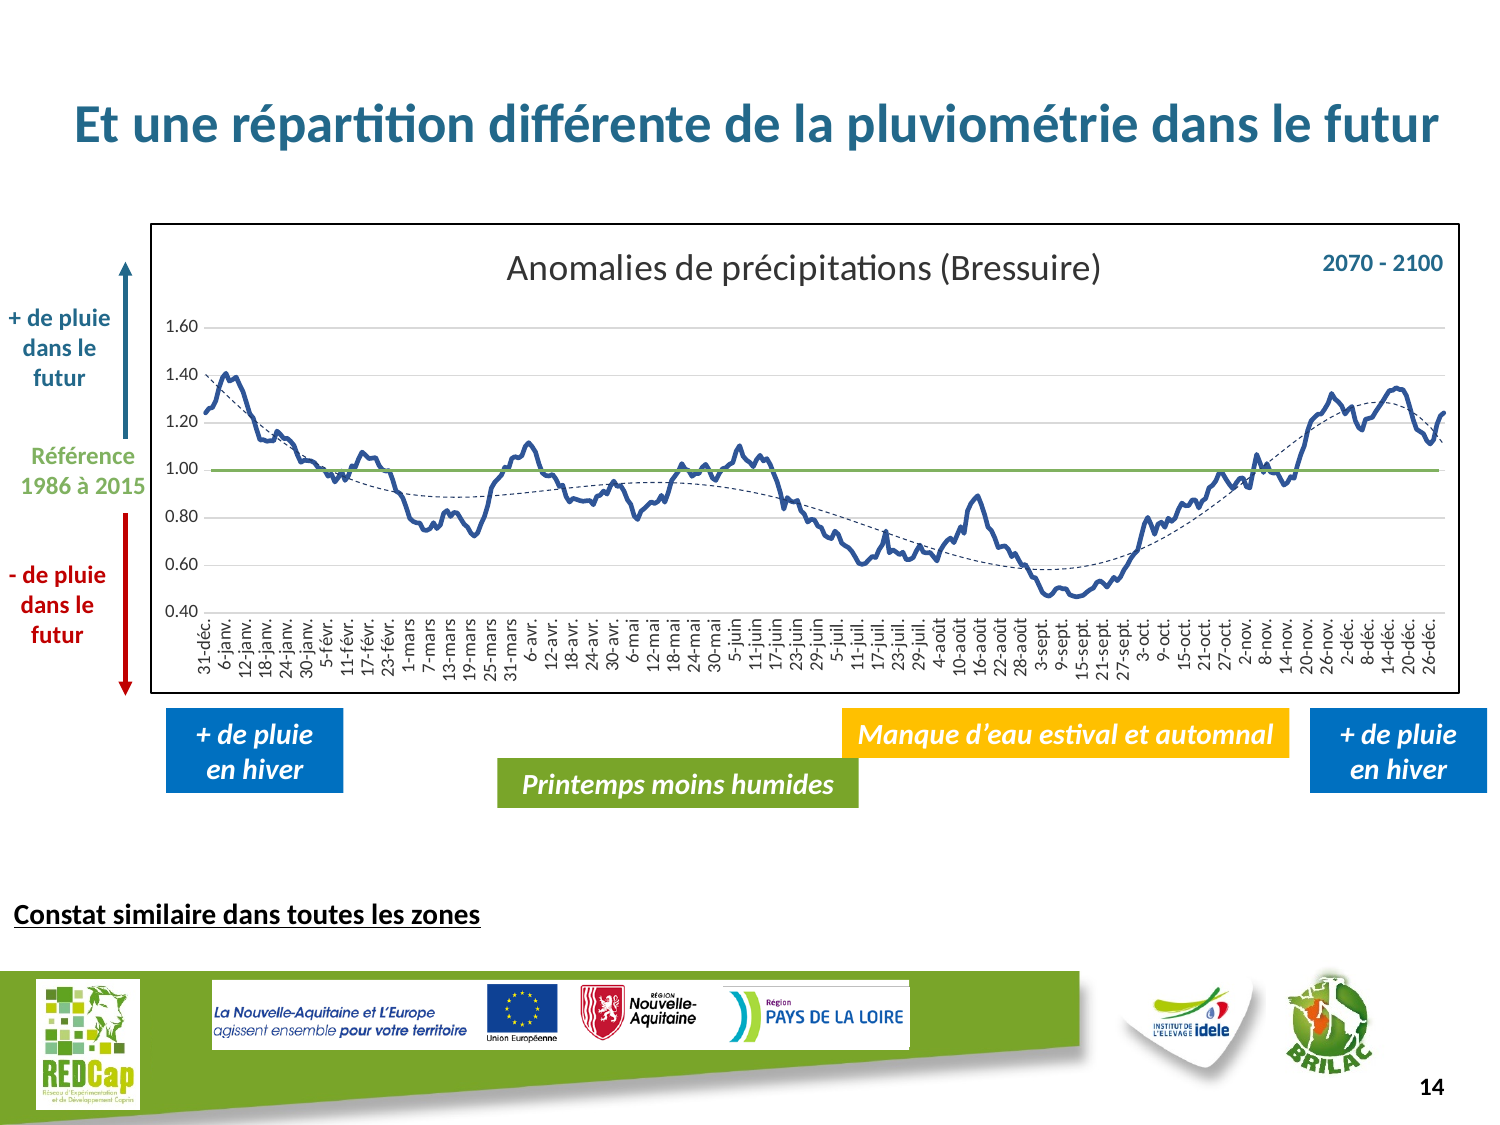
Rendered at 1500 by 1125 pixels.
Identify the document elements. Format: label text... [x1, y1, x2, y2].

chart [149, 223, 1460, 694]
text_box Manque d’eau estival et automnal [842, 708, 1290, 758]
text_box Référence 1986 à 2015 [0, 432, 149, 507]
text_box + de pluie dans le futur [0, 293, 125, 399]
text_box Constat similaire dans toutes les zones [0, 888, 496, 938]
slide_number 14 [1357, 1047, 1460, 1124]
text_box + de pluie en hiver [166, 708, 344, 793]
picture [0, 960, 1454, 1125]
footer [150, 983, 951, 1044]
text_box + de pluie en hiver [1310, 708, 1488, 793]
text_box - de pluie dans le futur [0, 551, 125, 657]
text_box Printemps moins humides [497, 758, 859, 808]
title Et une répartition différente de la pluviométrie dans le futur [59, 59, 1460, 190]
